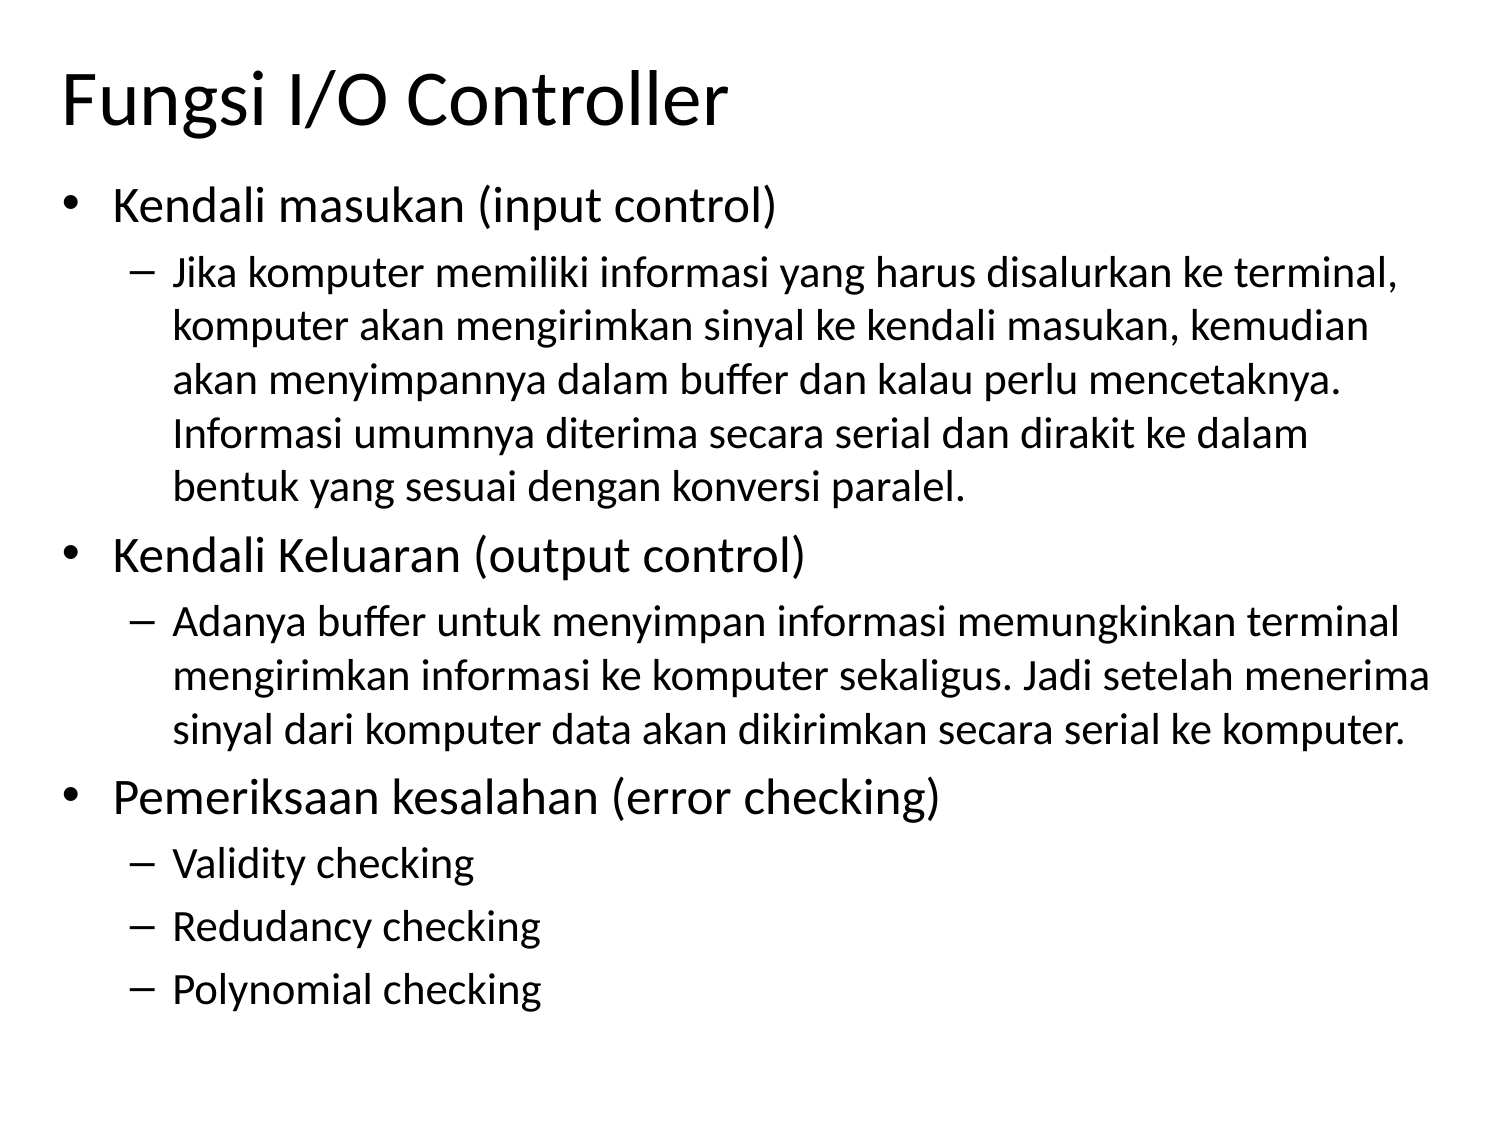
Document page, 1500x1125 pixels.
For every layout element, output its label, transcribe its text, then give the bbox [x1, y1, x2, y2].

list Kendali masukan (input control) Jika komputer memiliki informasi yang harus disalurkan ke terminal, komputer akan mengirimkan sinyal ke kendali masukan, kemudian akan menyimpannya dalam buffer dan kalau perlu mencetaknya. Informasi umumnya diterima secara serial dan dirakit ke dalam bentuk yang sesuai dengan konversi paralel. Kendali Keluaran (output control) Adanya buffer untuk menyimpan informasi memungkinkan terminal mengirimkan informasi ke komputer sekaligus. Jadi setelah menerima sinyal dari komputer data akan dikirimkan secara serial ke komputer. Pemeriksaan kesalahan (error checking) Validity checking Redudancy checking Polynomial checking [46, 164, 1454, 1079]
title Fungsi I/O Controller [46, 11, 1454, 164]
